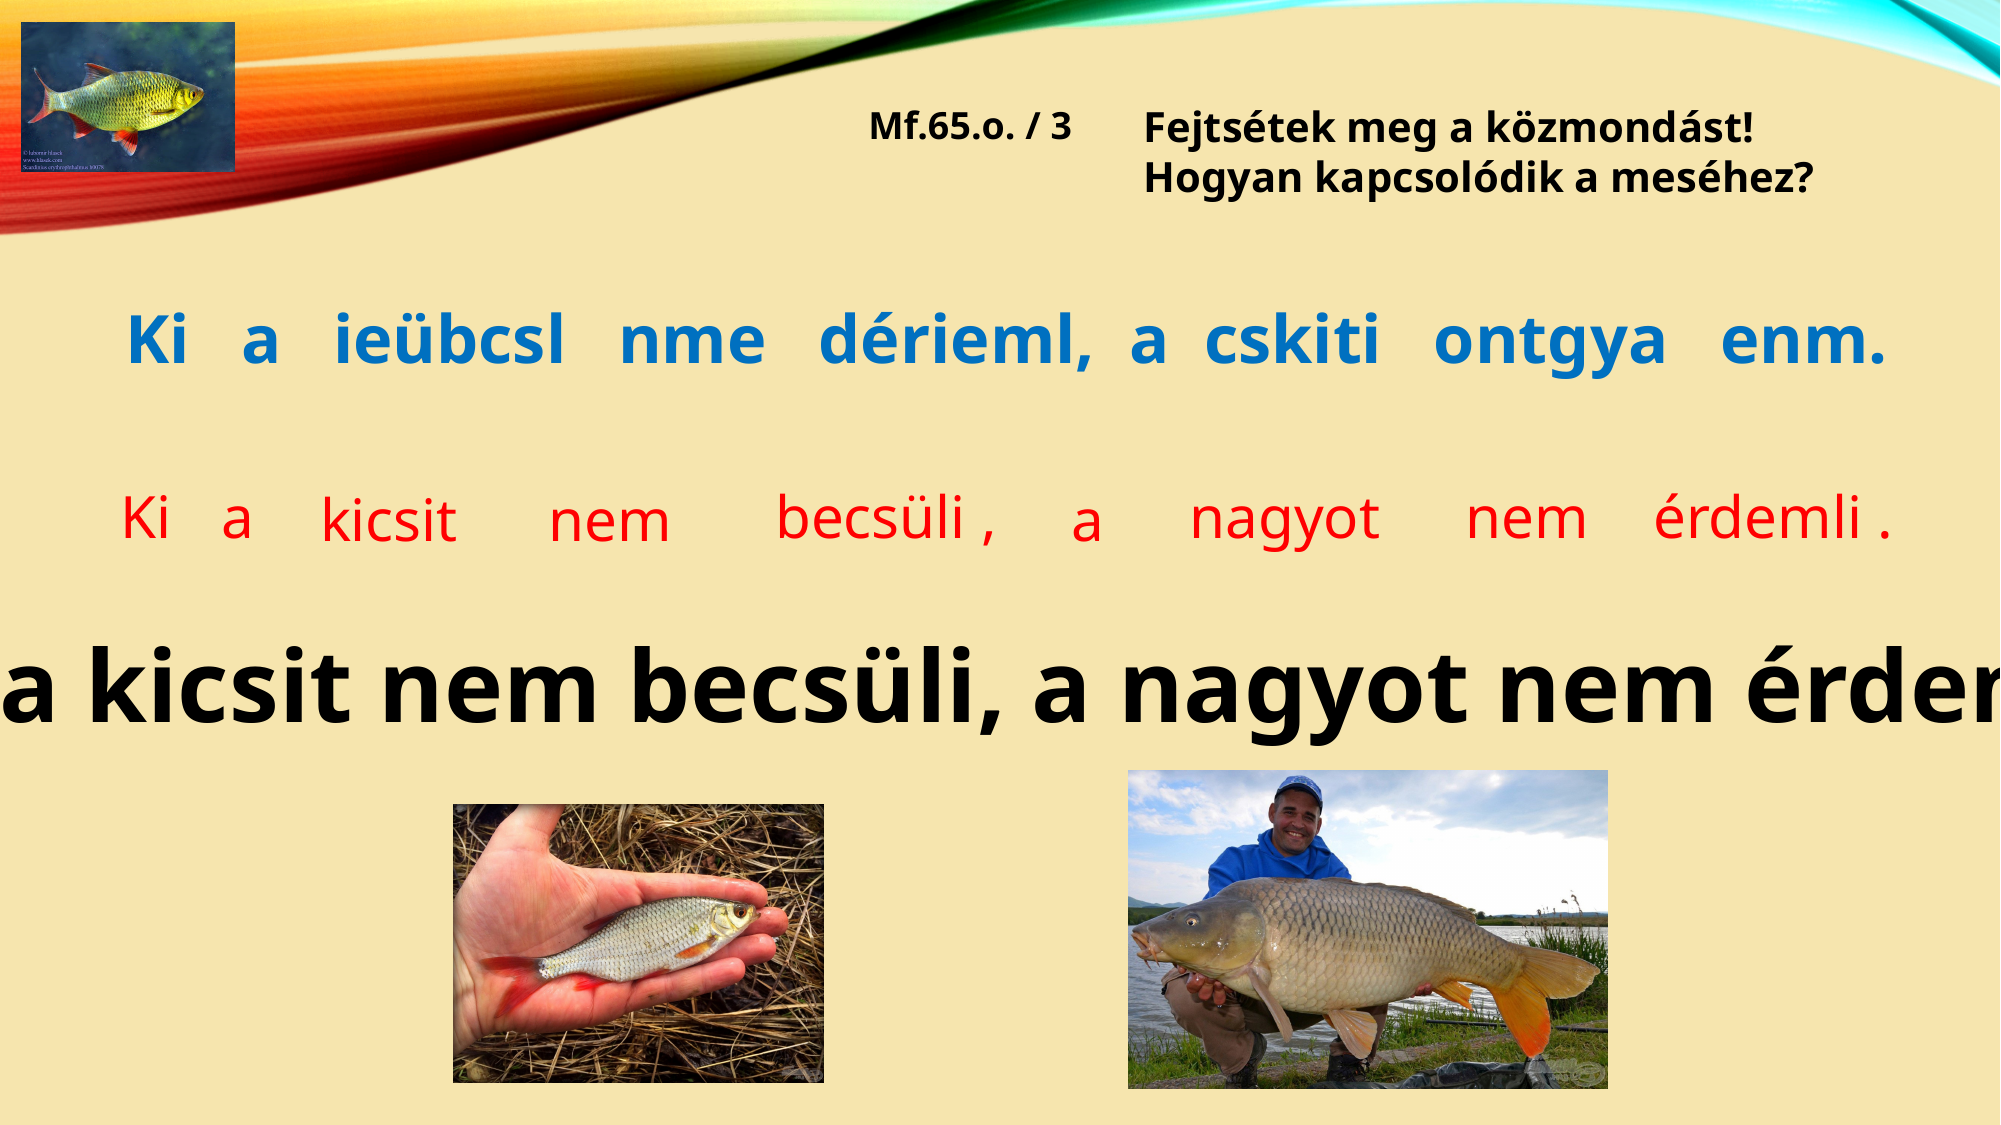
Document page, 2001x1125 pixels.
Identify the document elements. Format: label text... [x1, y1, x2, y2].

text_box a [206, 473, 270, 559]
picture [453, 804, 824, 1083]
text_box a [1056, 475, 1119, 561]
picture [1128, 770, 1608, 1089]
text_box becsüli , [760, 473, 1012, 559]
text_box kicsit [305, 475, 489, 561]
text_box Ki a kicsit nem becsüli, a nagyot nem érdemli. [0, 614, 2000, 750]
picture [0, 0, 2000, 237]
text_box Fejtsétek meg a közmondást! Hogyan kapcsolódik a meséhez? [1128, 93, 1830, 209]
text_box nem [534, 475, 688, 561]
text_box Ki a ieübcsl nme dérieml, a cskiti ontgya enm. [110, 289, 1905, 385]
text_box Ki [105, 473, 206, 628]
text_box Mf.65.o. / 3 [853, 94, 1088, 155]
text_box nagyot [1175, 473, 1396, 559]
text_box érdemli . [1638, 473, 1908, 559]
text_box nem [1451, 473, 1604, 559]
